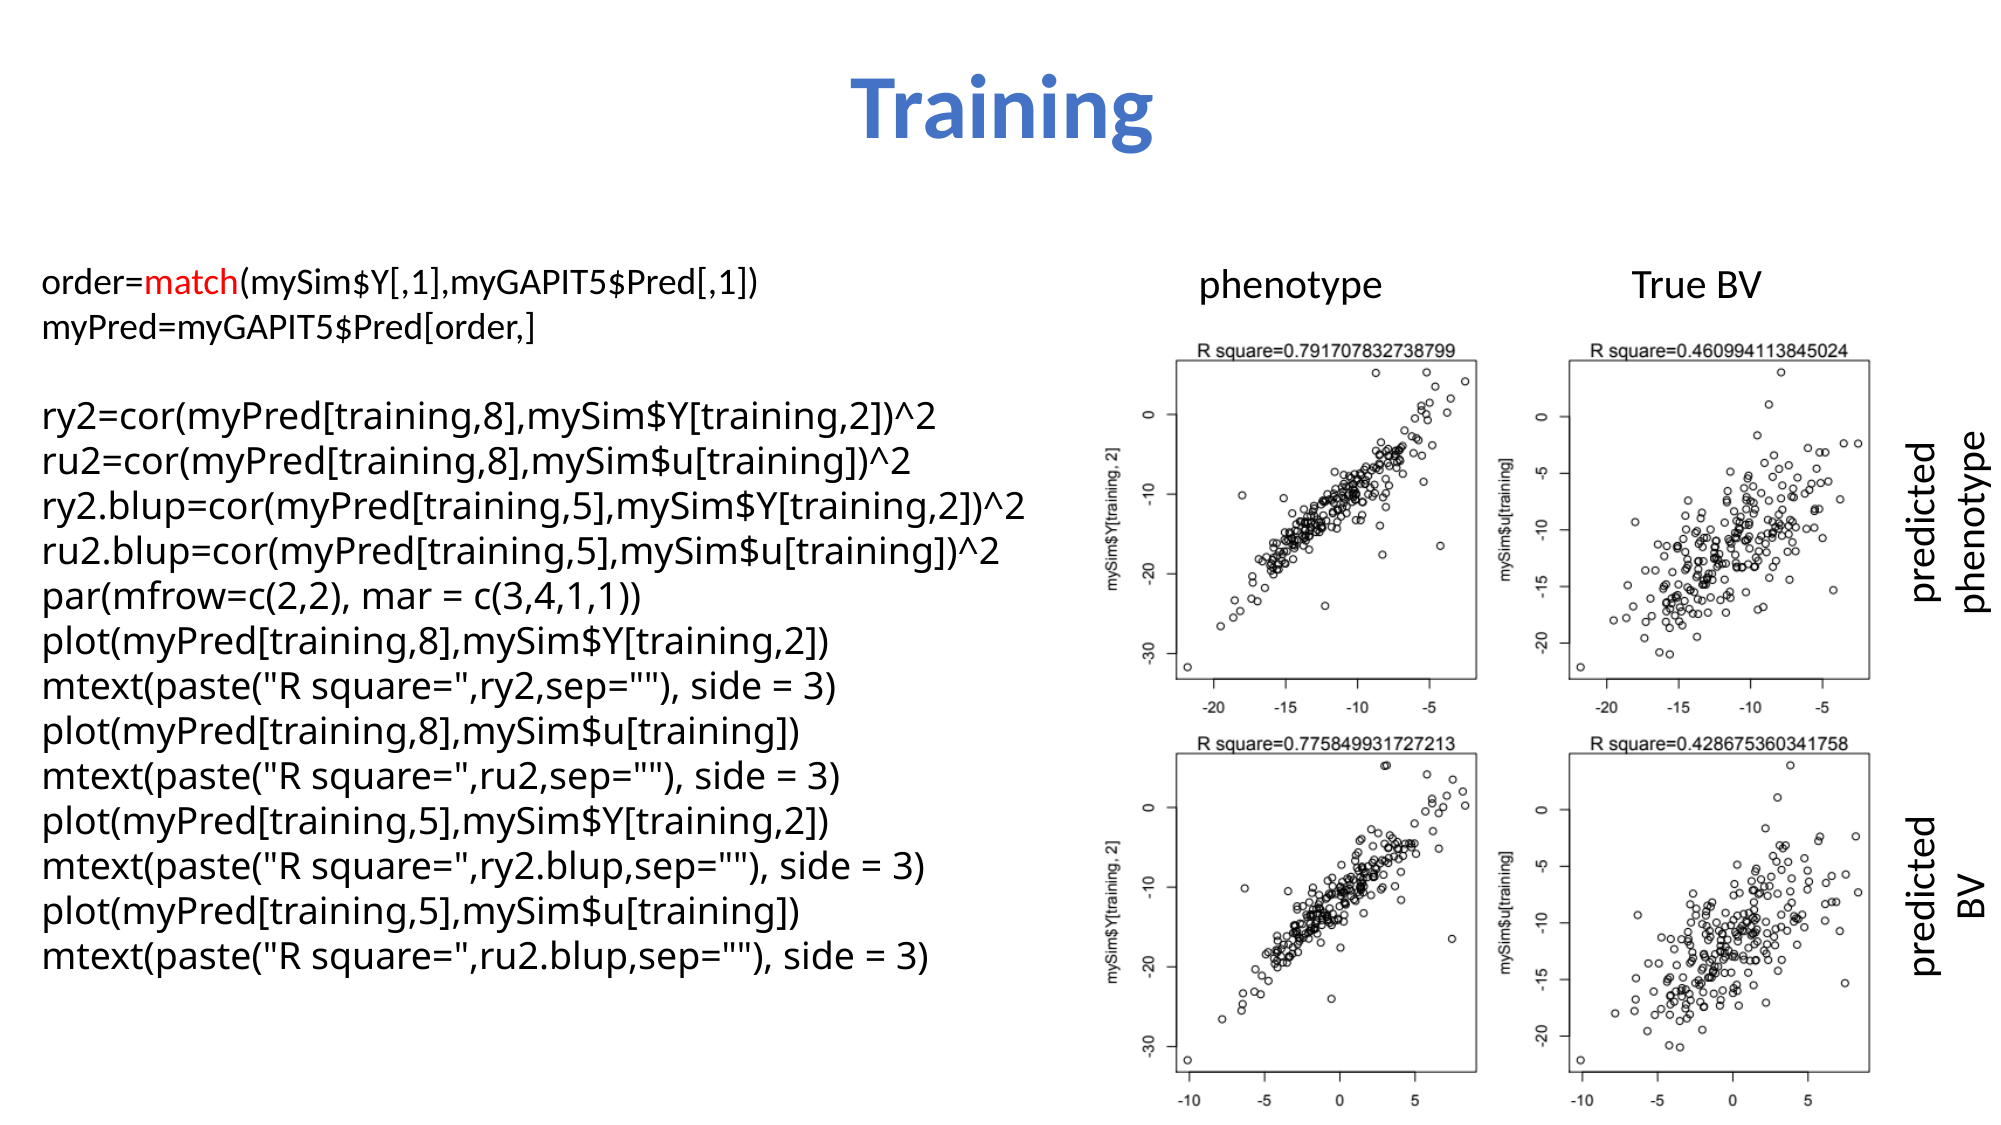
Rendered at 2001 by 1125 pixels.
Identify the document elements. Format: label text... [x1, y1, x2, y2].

text_box phenotype [1179, 249, 1403, 315]
text_box True BV [1585, 249, 1809, 315]
text_box order=match(mySim$Y[,1],myGAPIT5$Pred[,1]) myPred=myGAPIT5$Pred[order,] ry2=cor(myPred[training,8],mySim$Y[training,2])^2 ru2=cor(myPred[training,8],mySim$u[training])^2 ry2.blup=cor(myPred[training,5],mySim$Y[training,2])^2 ru2.blup=cor(myPred[training,5],mySim$u[training])^2 par(mfrow=c(2,2), mar = c(3,4,1,1)) plot(myPred[training,8],mySim$Y[training,2]) mtext(paste("R square=",ry2,sep=""), side = 3) plot(myPred[training,8],mySim$u[training]) mtext(paste("R square=",ru2,sep=""), side = 3) plot(myPred[training,5],mySim$Y[training,2]) mtext(paste("R square=",ry2.blup,sep=""), side = 3) plot(myPred[training,5],mySim$u[training]) mtext(paste("R square=",ru2.blup,sep=""), side = 3) [26, 249, 1103, 985]
title Training [140, 0, 1866, 218]
text_box predicted phenotype [1886, 400, 2000, 646]
text_box predicted BV [1886, 774, 2000, 1020]
picture [1102, 342, 1886, 1125]
